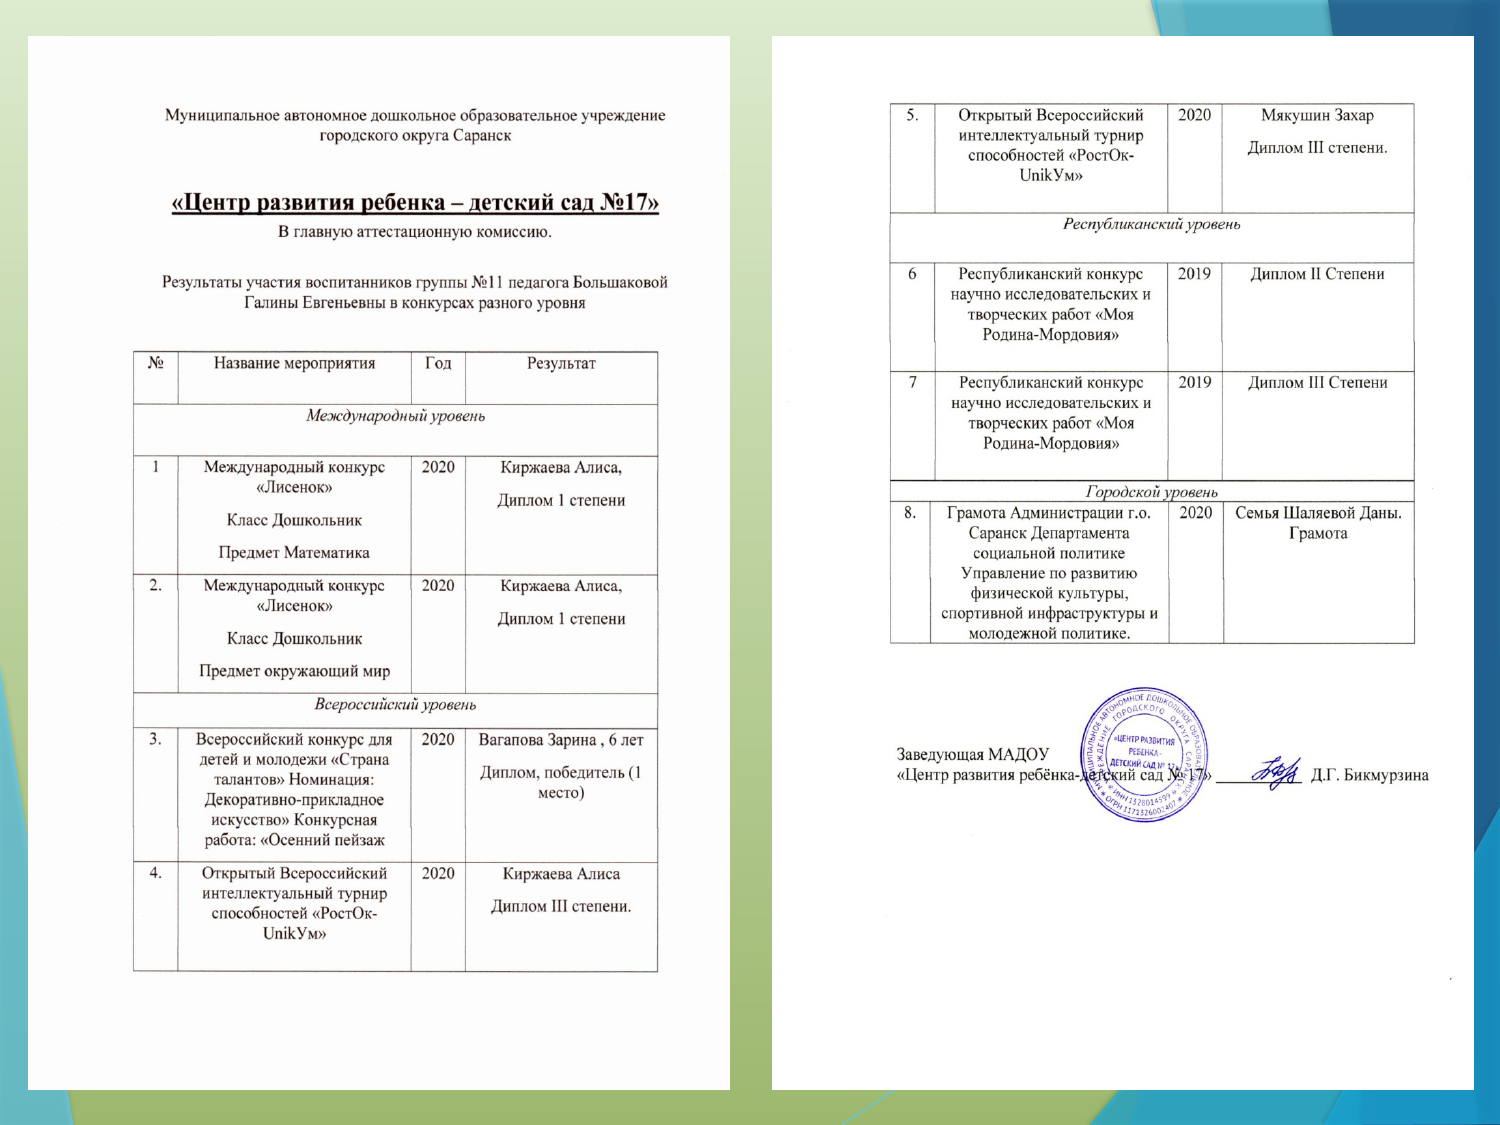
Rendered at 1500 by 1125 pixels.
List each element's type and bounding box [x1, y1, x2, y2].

picture [28, 36, 731, 1091]
picture [771, 36, 1475, 1091]
